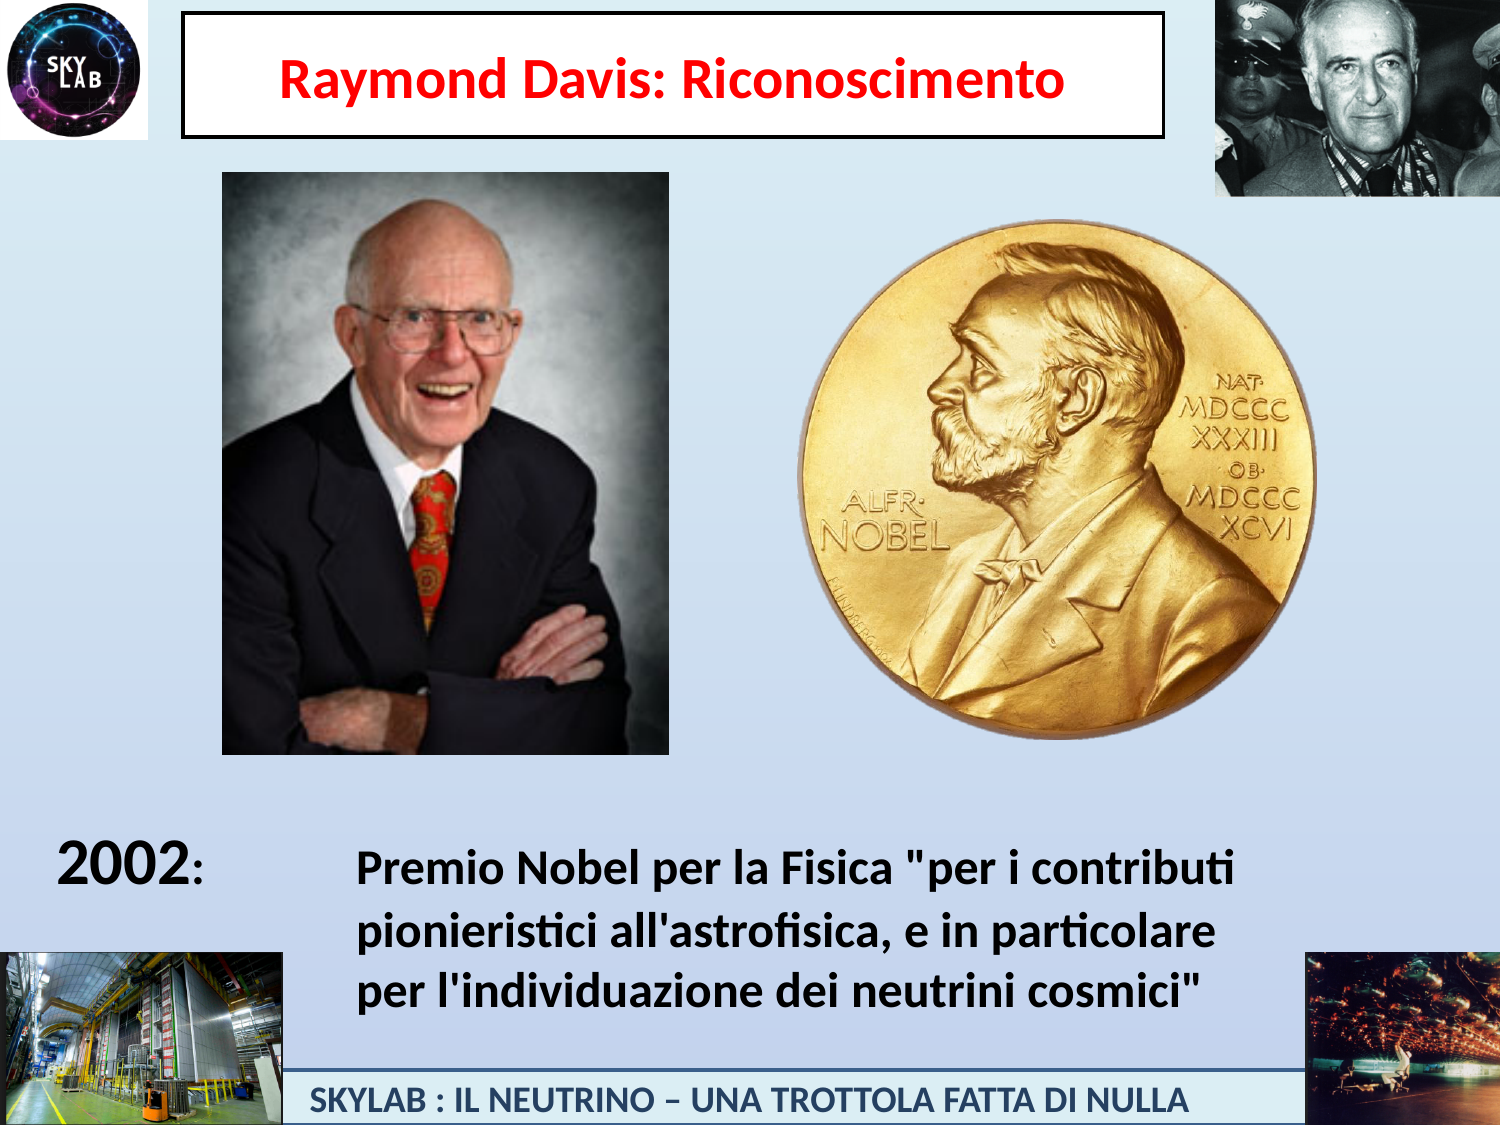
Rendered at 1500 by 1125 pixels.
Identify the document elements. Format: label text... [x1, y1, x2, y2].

title Raymond Davis: Riconoscimento [181, 11, 1165, 139]
text_box 2002: Premio Nobel per la Fisica "per i contributi pionieristici all'astrofisica, e in particolare per l'individuazione dei neutrini cosmici" [41, 810, 1371, 1026]
picture [0, 952, 283, 1125]
picture [796, 219, 1318, 740]
picture [1305, 952, 1500, 1125]
picture [222, 172, 669, 756]
picture [0, 0, 148, 140]
picture [1215, 0, 1500, 197]
